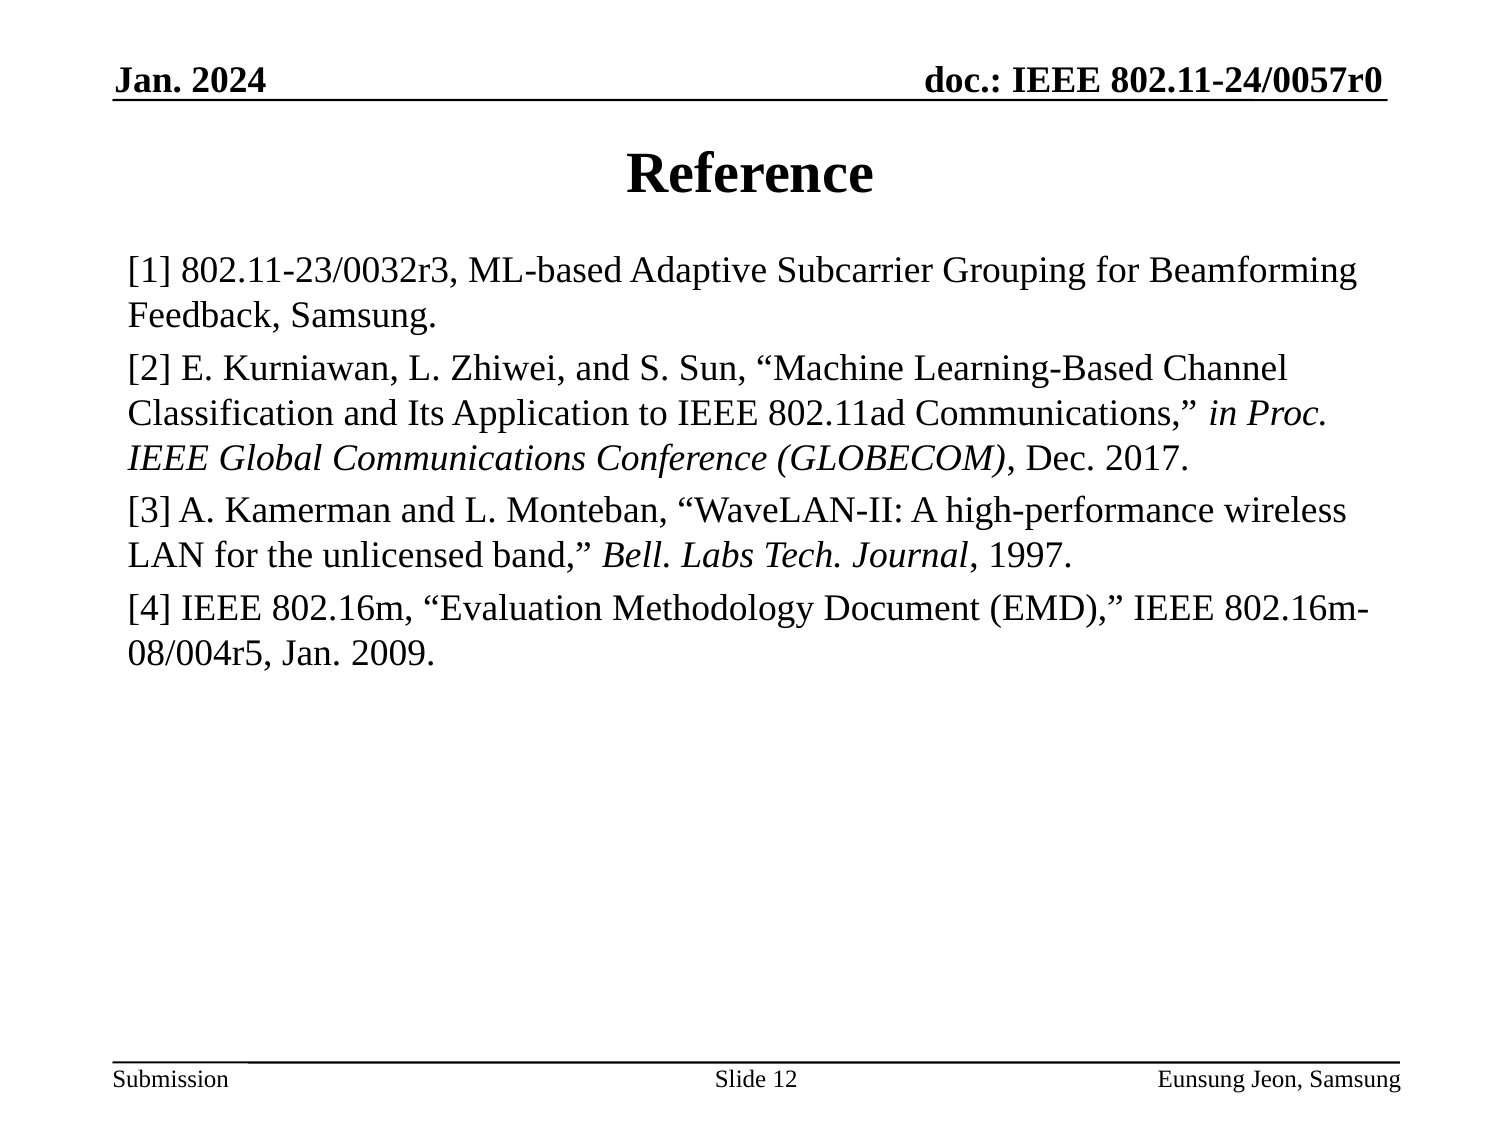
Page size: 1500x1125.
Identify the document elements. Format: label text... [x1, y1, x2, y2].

footer Eunsung Jeon, Samsung [1155, 1061, 1402, 1093]
slide_number Slide 12 [712, 1061, 800, 1093]
list [1] 802.11-23/0032r3, ML-based Adaptive Subcarrier Grouping for Beamforming Feedback, Samsung. [2] E. Kurniawan, L. Zhiwei, and S. Sun, “Machine Learning-Based Channel Classification and Its Application to IEEE 802.11ad Communications,” in Proc. IEEE Global Communications Conference (GLOBECOM), Dec. 2017. [3] A. Kamerman and L. Monteban, “WaveLAN-II: A high-performance wireless LAN for the unlicensed band,” Bell. Labs Tech. Journal, 1997. [4] IEEE 802.16m, “Evaluation Methodology Document (EMD),” IEEE 802.16m-08/004r5, Jan. 2009. [112, 237, 1388, 1001]
title Reference [112, 112, 1388, 226]
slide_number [114, 54, 286, 101]
